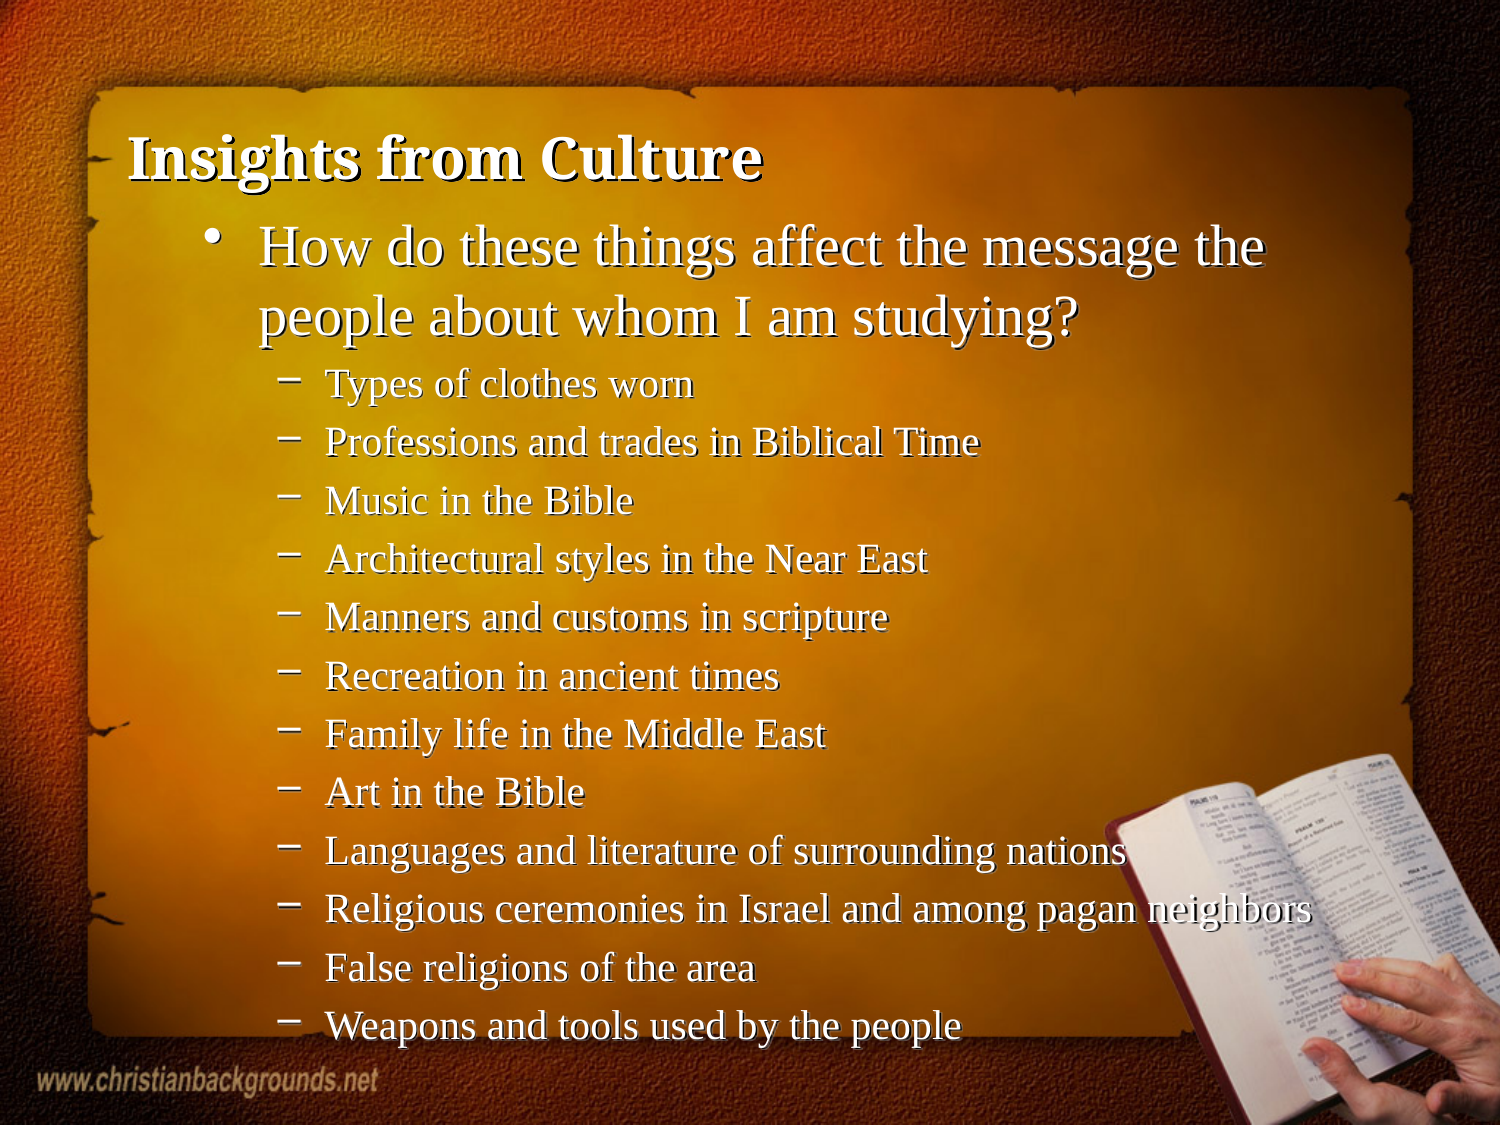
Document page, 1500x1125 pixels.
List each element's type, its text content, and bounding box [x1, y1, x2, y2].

title Insights from Culture [112, 99, 1388, 213]
list How do these things affect the message the people about whom I am studying? Types of clothes worn Professions and trades in Biblical Time Music in the Bible Architectural styles in the Near East Manners and customs in scripture Recreation in ancient times Family life in the Middle East Art in the Bible Languages and literature of surrounding nations Religious ceremonies in Israel and among pagan neighbors False religions of the area Weapons and tools used by the people [187, 199, 1388, 1001]
picture [0, 0, 1500, 1125]
